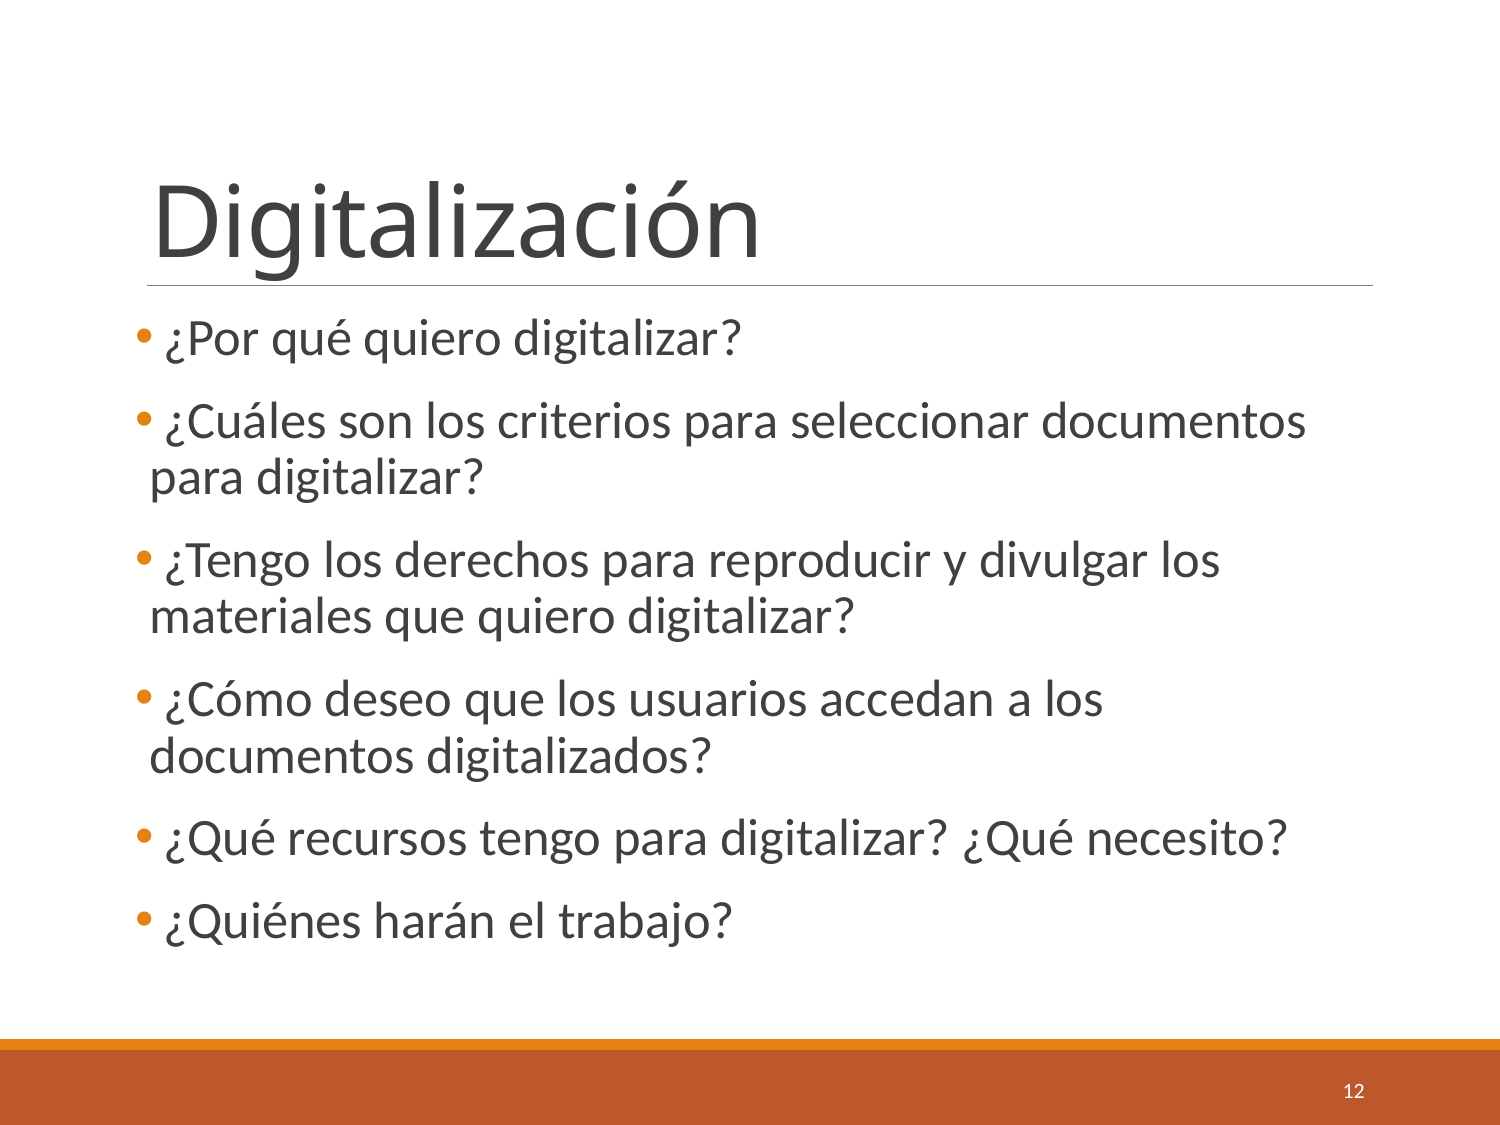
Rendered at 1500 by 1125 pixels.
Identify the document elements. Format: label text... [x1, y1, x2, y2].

slide_number 12 [1218, 1059, 1380, 1120]
title Digitalización [135, 47, 1373, 285]
list ¿Por qué quiero digitalizar? ¿Cuáles son los criterios para seleccionar documentos para digitalizar? ¿Tengo los derechos para reproducir y divulgar los materiales que quiero digitalizar? ¿Cómo deseo que los usuarios accedan a los documentos digitalizados? ¿Qué recursos tengo para digitalizar? ¿Qué necesito? ¿Quiénes harán el trabajo? [135, 302, 1373, 963]
